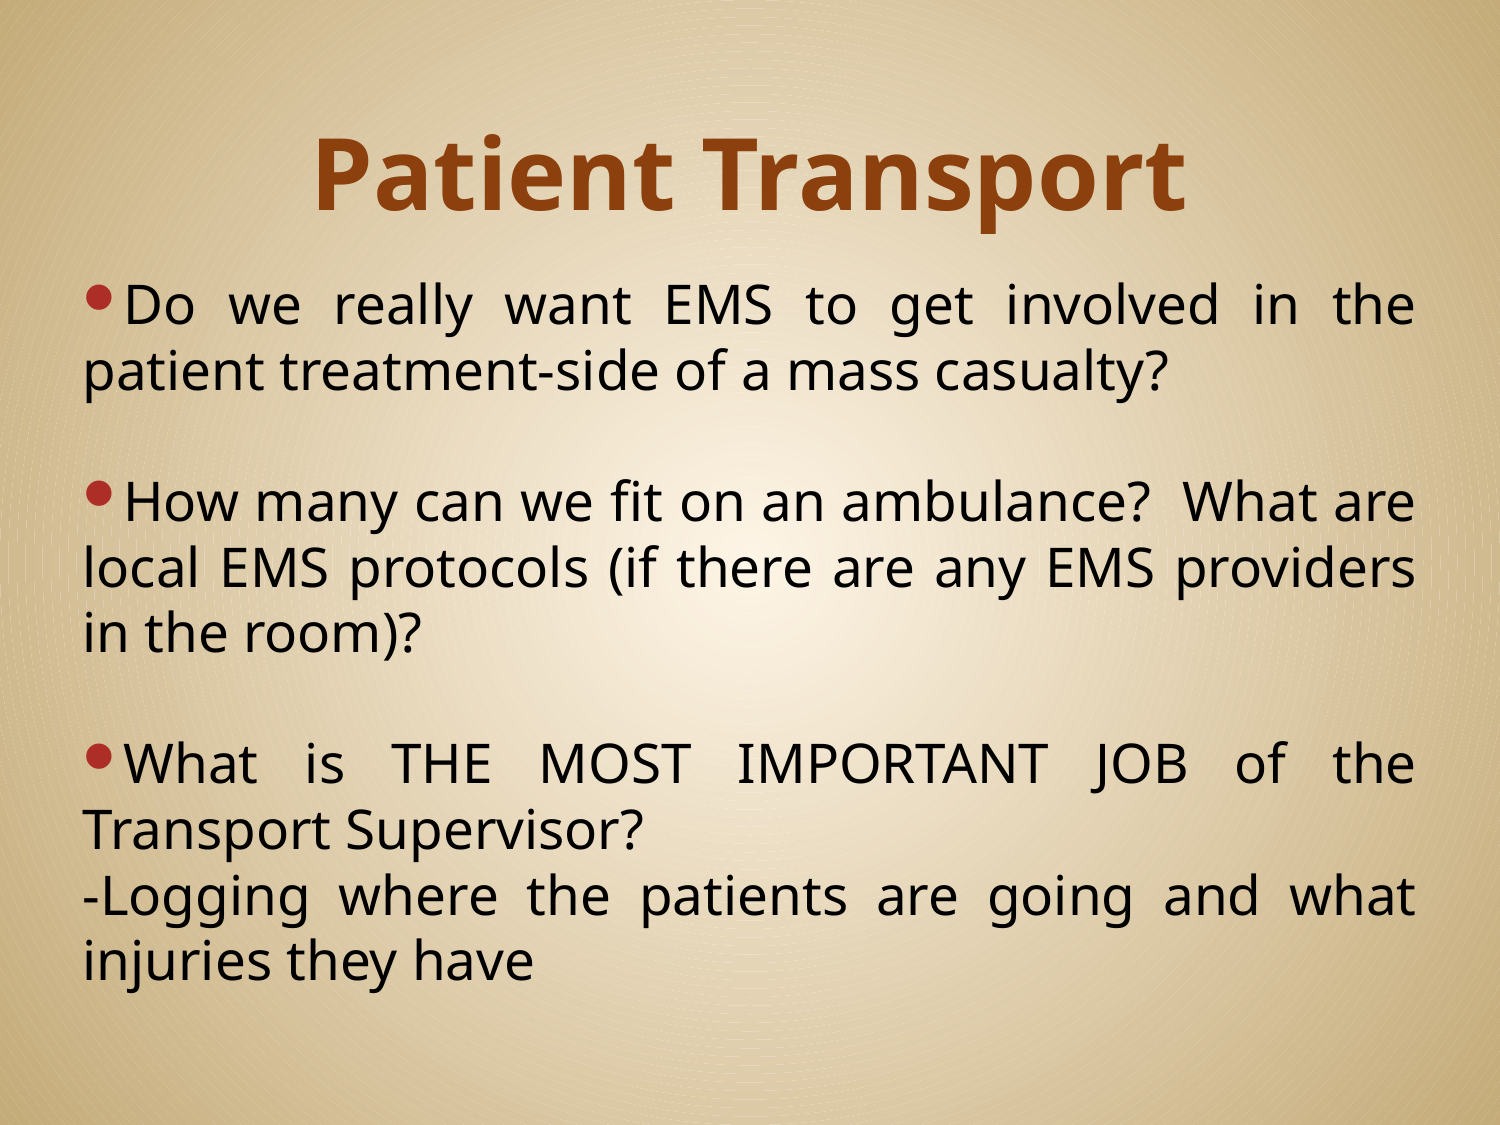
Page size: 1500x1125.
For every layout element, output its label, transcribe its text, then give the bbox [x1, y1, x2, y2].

list Do we really want EMS to get involved in the patient treatment-side of a mass casualty? How many can we fit on an ambulance? What are local EMS protocols (if there are any EMS providers in the room)? What is THE MOST IMPORTANT JOB of the Transport Supervisor? -Logging where the patients are going and what injuries they have [75, 262, 1425, 1005]
title Patient Transport [75, 50, 1425, 238]
